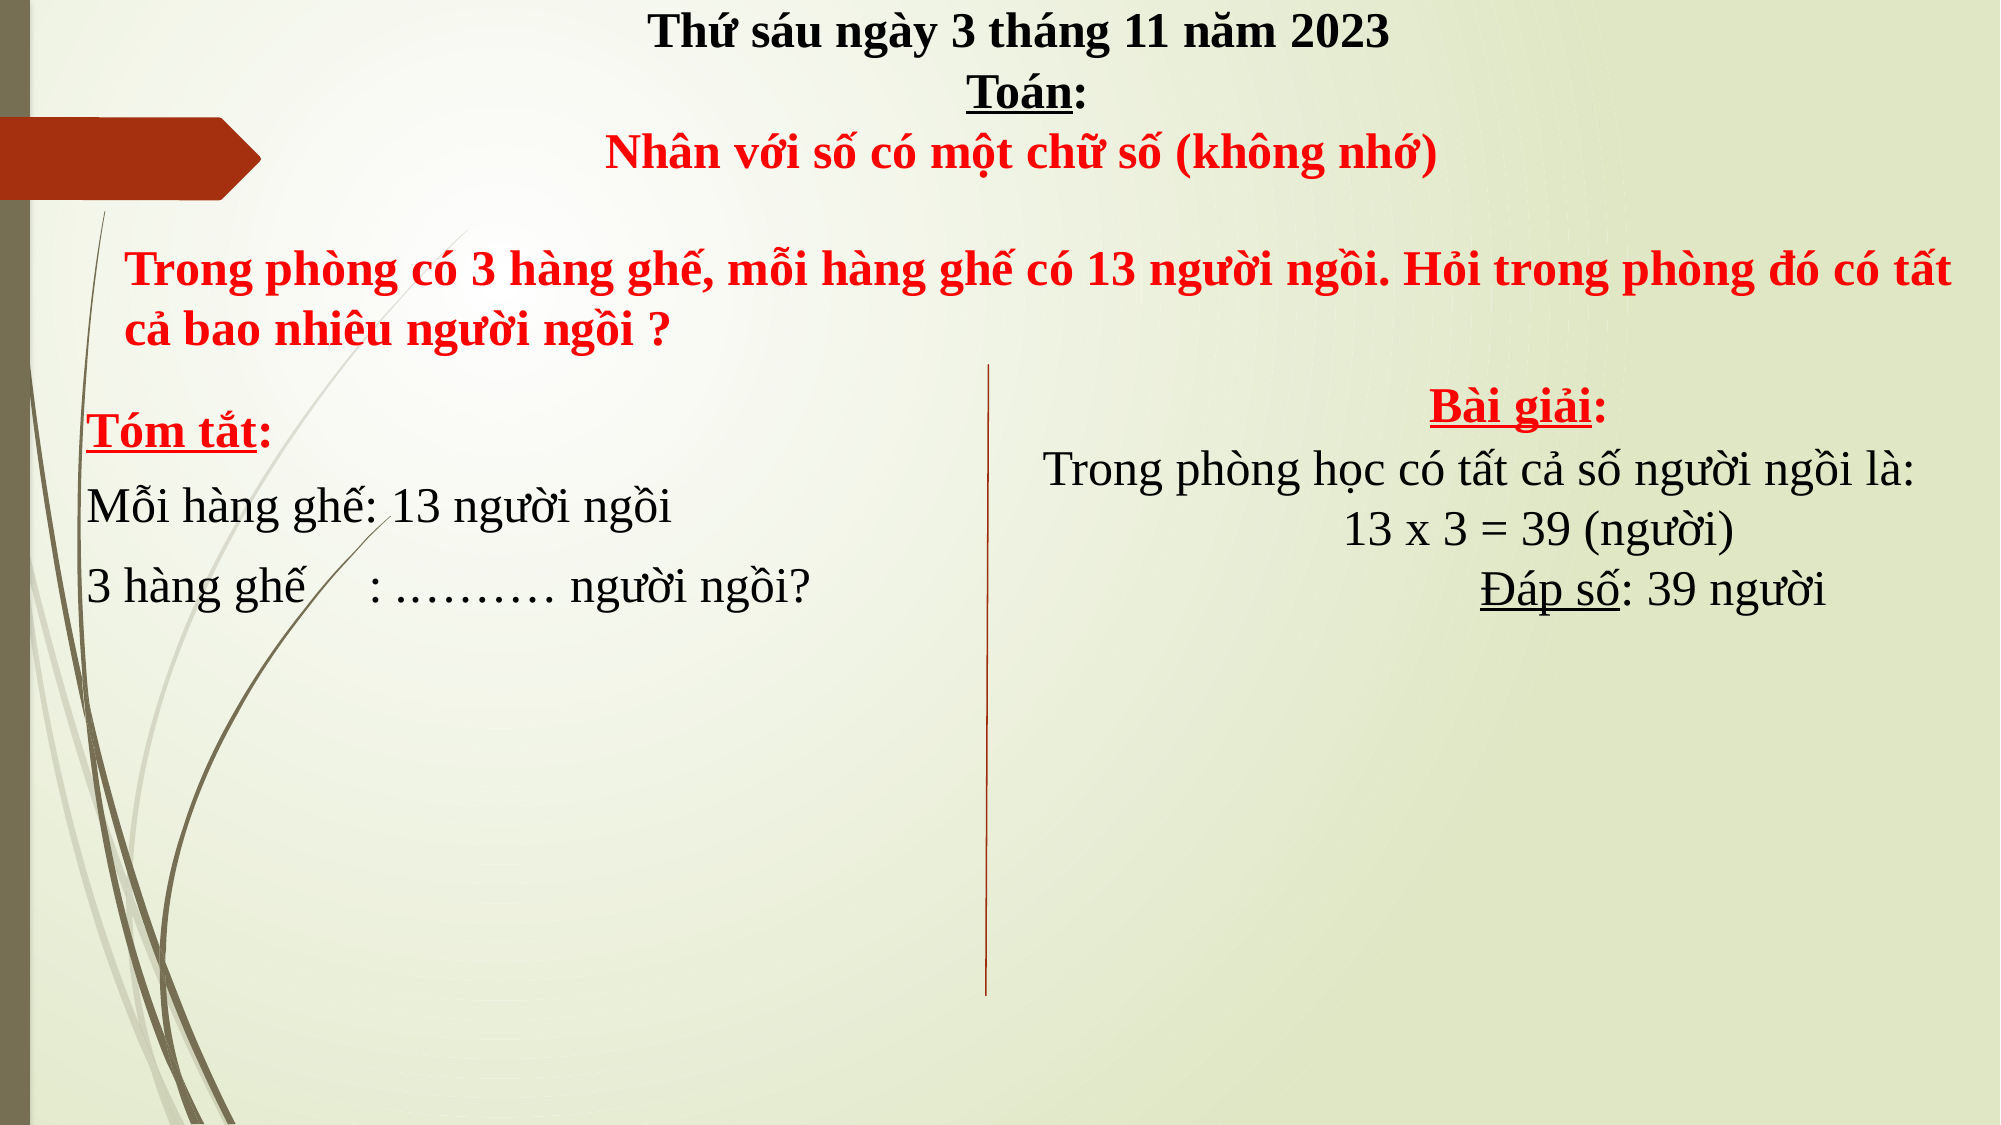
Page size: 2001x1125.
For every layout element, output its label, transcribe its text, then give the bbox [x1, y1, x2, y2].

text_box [985, 364, 989, 996]
text_box Bài giải: [1414, 364, 1659, 427]
text_box Trong phòng học có tất cả số người ngồi là: 13 x 3 = 39 (người) Đáp số: 39 người [1027, 427, 1992, 623]
text_box 3 hàng ghế : .……… người ngồi? [71, 544, 903, 620]
text_box Thứ sáu ngày 3 tháng 11 năm 2023 [633, 0, 1462, 65]
text_box Mỗi hàng ghế: 13 người ngồi [71, 465, 734, 541]
text_box Tóm tắt: [71, 389, 316, 465]
text_box Toán: Nhân với số có một chữ số (không nhớ) [540, 50, 1516, 186]
text_box Trong phòng có 3 hàng ghế, mỗi hàng ghế có 13 người ngồi. Hỏi trong phòng đó có tất cả bao nhiêu người ngồi ? [109, 228, 1969, 364]
